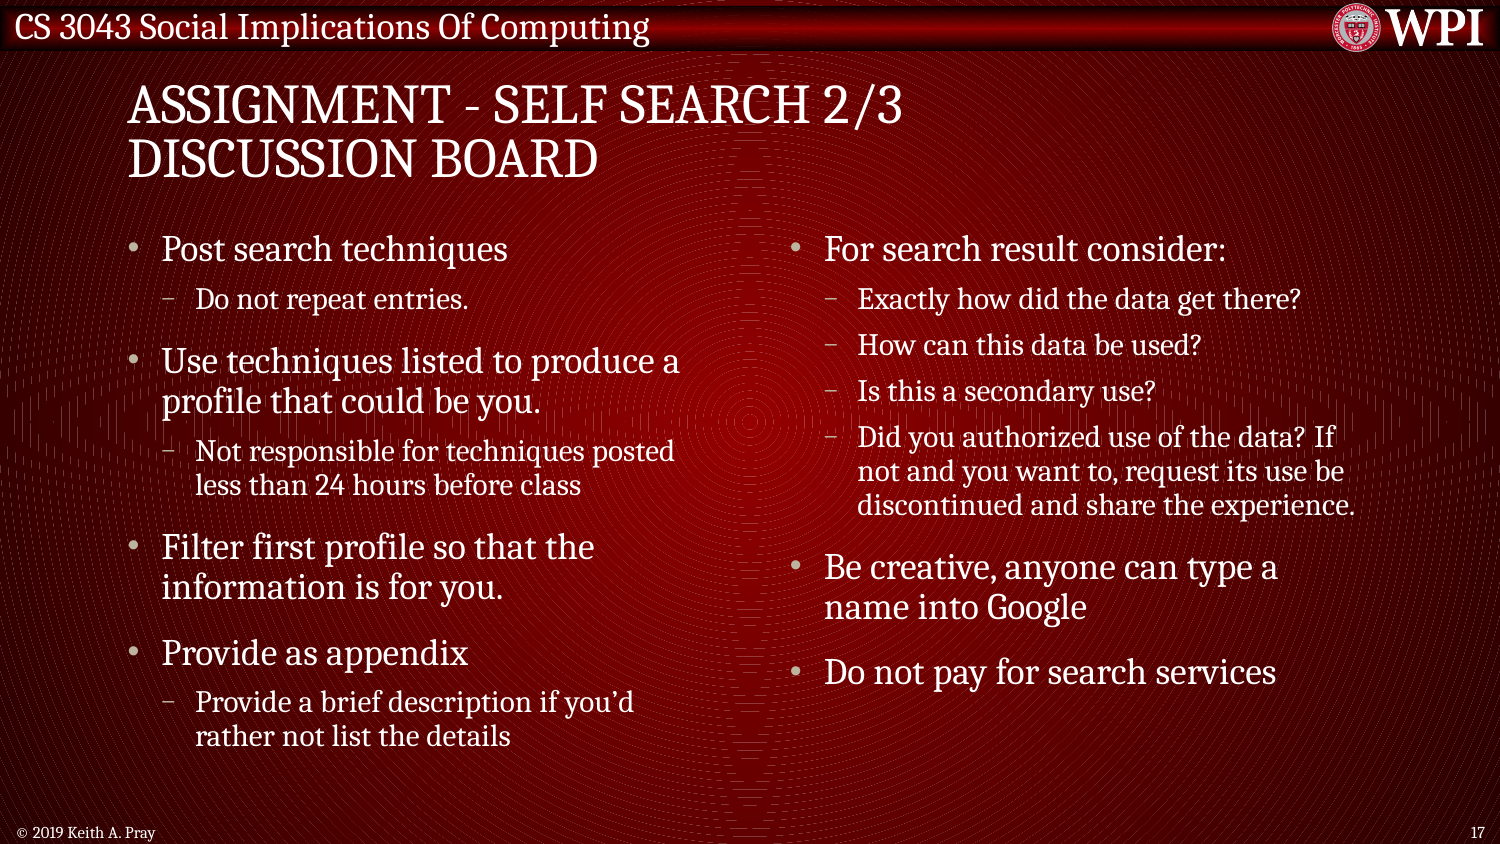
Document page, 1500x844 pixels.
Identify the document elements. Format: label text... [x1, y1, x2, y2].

picture [1332, 3, 1483, 52]
title Assignment - Self Search 2/3 Discussion Board [112, 59, 1388, 210]
list Post search techniques Do not repeat entries. Use techniques listed to produce a profile that could be you. Not responsible for techniques posted less than 24 hours before class Filter first profile so that the information is for you. Provide as appendix Provide a brief description if you’d rather not list the details [112, 221, 725, 772]
footer © 2019 Keith A. Pray [0, 819, 913, 844]
list For search result consider: Exactly how did the data get there? How can this data be used? Is this a secondary use? Did you authorized use of the data? If not and you want to, request its use be discontinued and share the experience. Be creative, anyone can type a name into Google Do not pay for search services [774, 221, 1388, 772]
slide_number 17 [1397, 819, 1500, 844]
